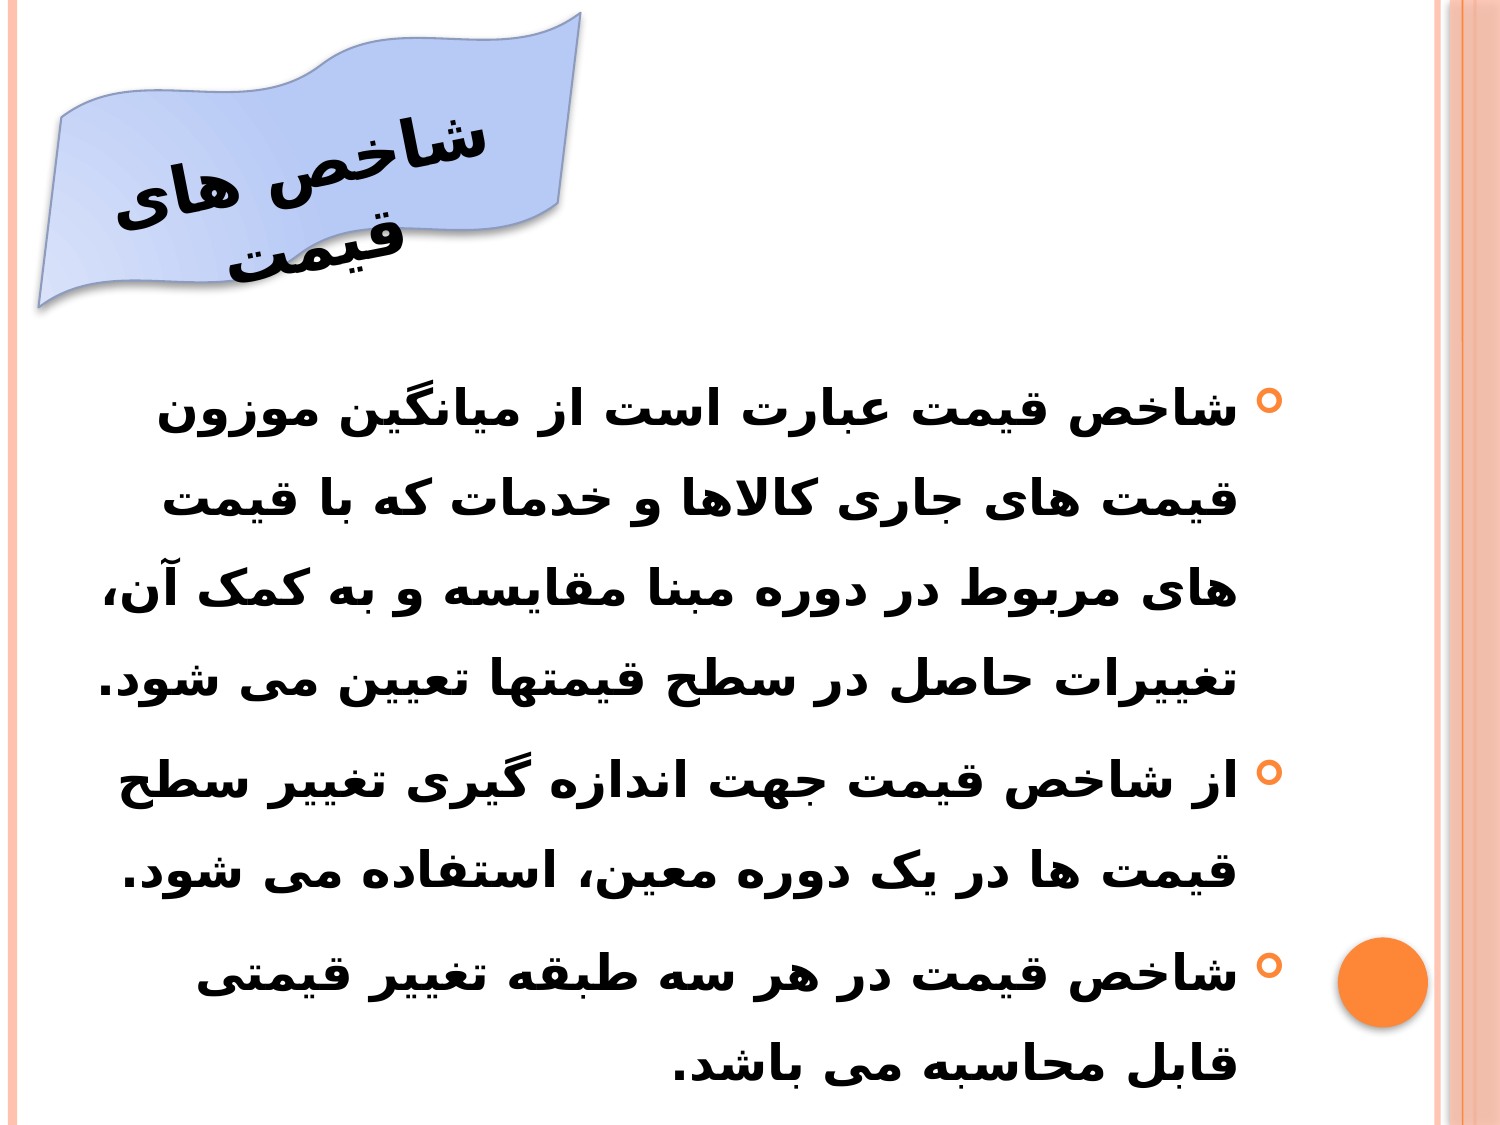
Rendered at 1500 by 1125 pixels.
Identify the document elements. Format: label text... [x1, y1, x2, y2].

text_box [54, 11, 582, 207]
list شاخص قیمت عبارت است از میانگین موزون قیمت های جاری کالاها و خدمات که با قیمت های مربوط در دوره مبنا مقایسه و به کمک آن، تغییرات حاصل در سطح قیمتها تعیین می شود. از شاخص قیمت جهت اندازه گیری تغییر سطح قیمت ها در یک دوره معین، استفاده می شود. شاخص قیمت در هر سه طبقه تغییر قیمتی قابل محاسبه می باشد. [75, 337, 1300, 1062]
text_box شاخص های قیمت [52, 70, 561, 337]
text_box [37, 170, 77, 309]
